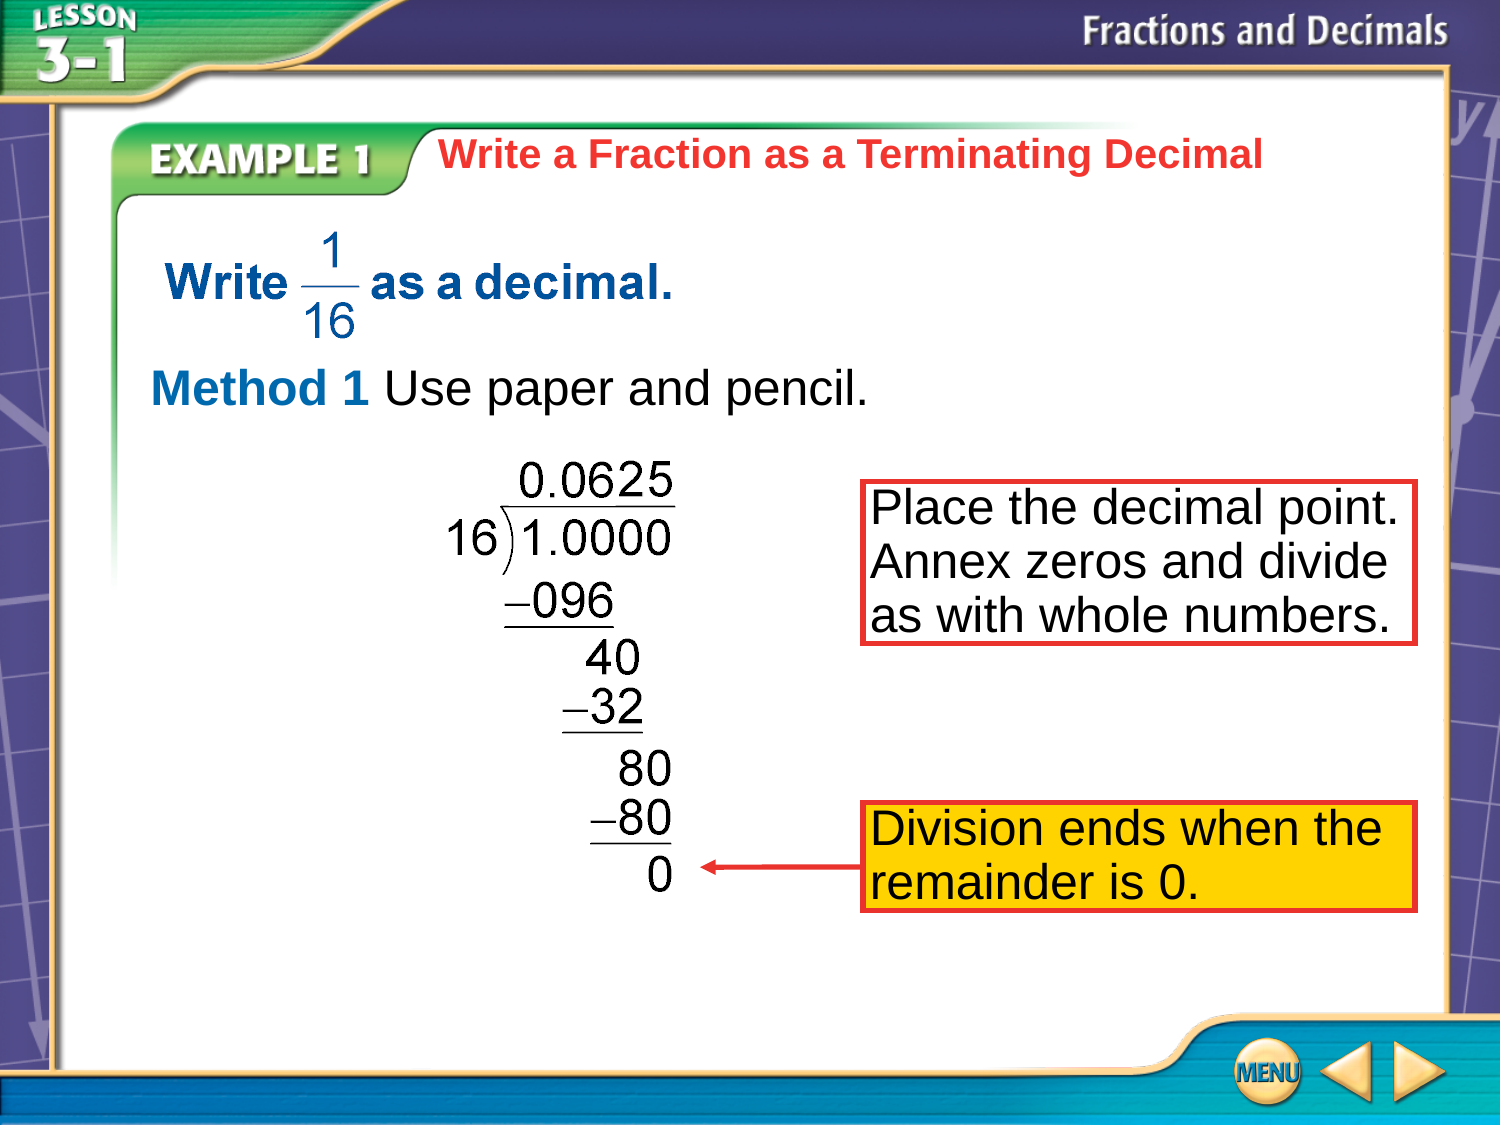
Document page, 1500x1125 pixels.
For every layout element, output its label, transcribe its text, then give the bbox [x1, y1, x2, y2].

picture [1003, 1024, 1500, 1117]
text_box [699, 790, 1416, 922]
text_box Method 1 Use paper and pencil. [87, 362, 1415, 417]
picture [0, 0, 1500, 1125]
text_box Place the decimal point. Annex zeros and divide as with whole numbers. [863, 481, 1416, 644]
text_box Write a Fraction as a Terminating Decimal [431, 126, 1415, 177]
